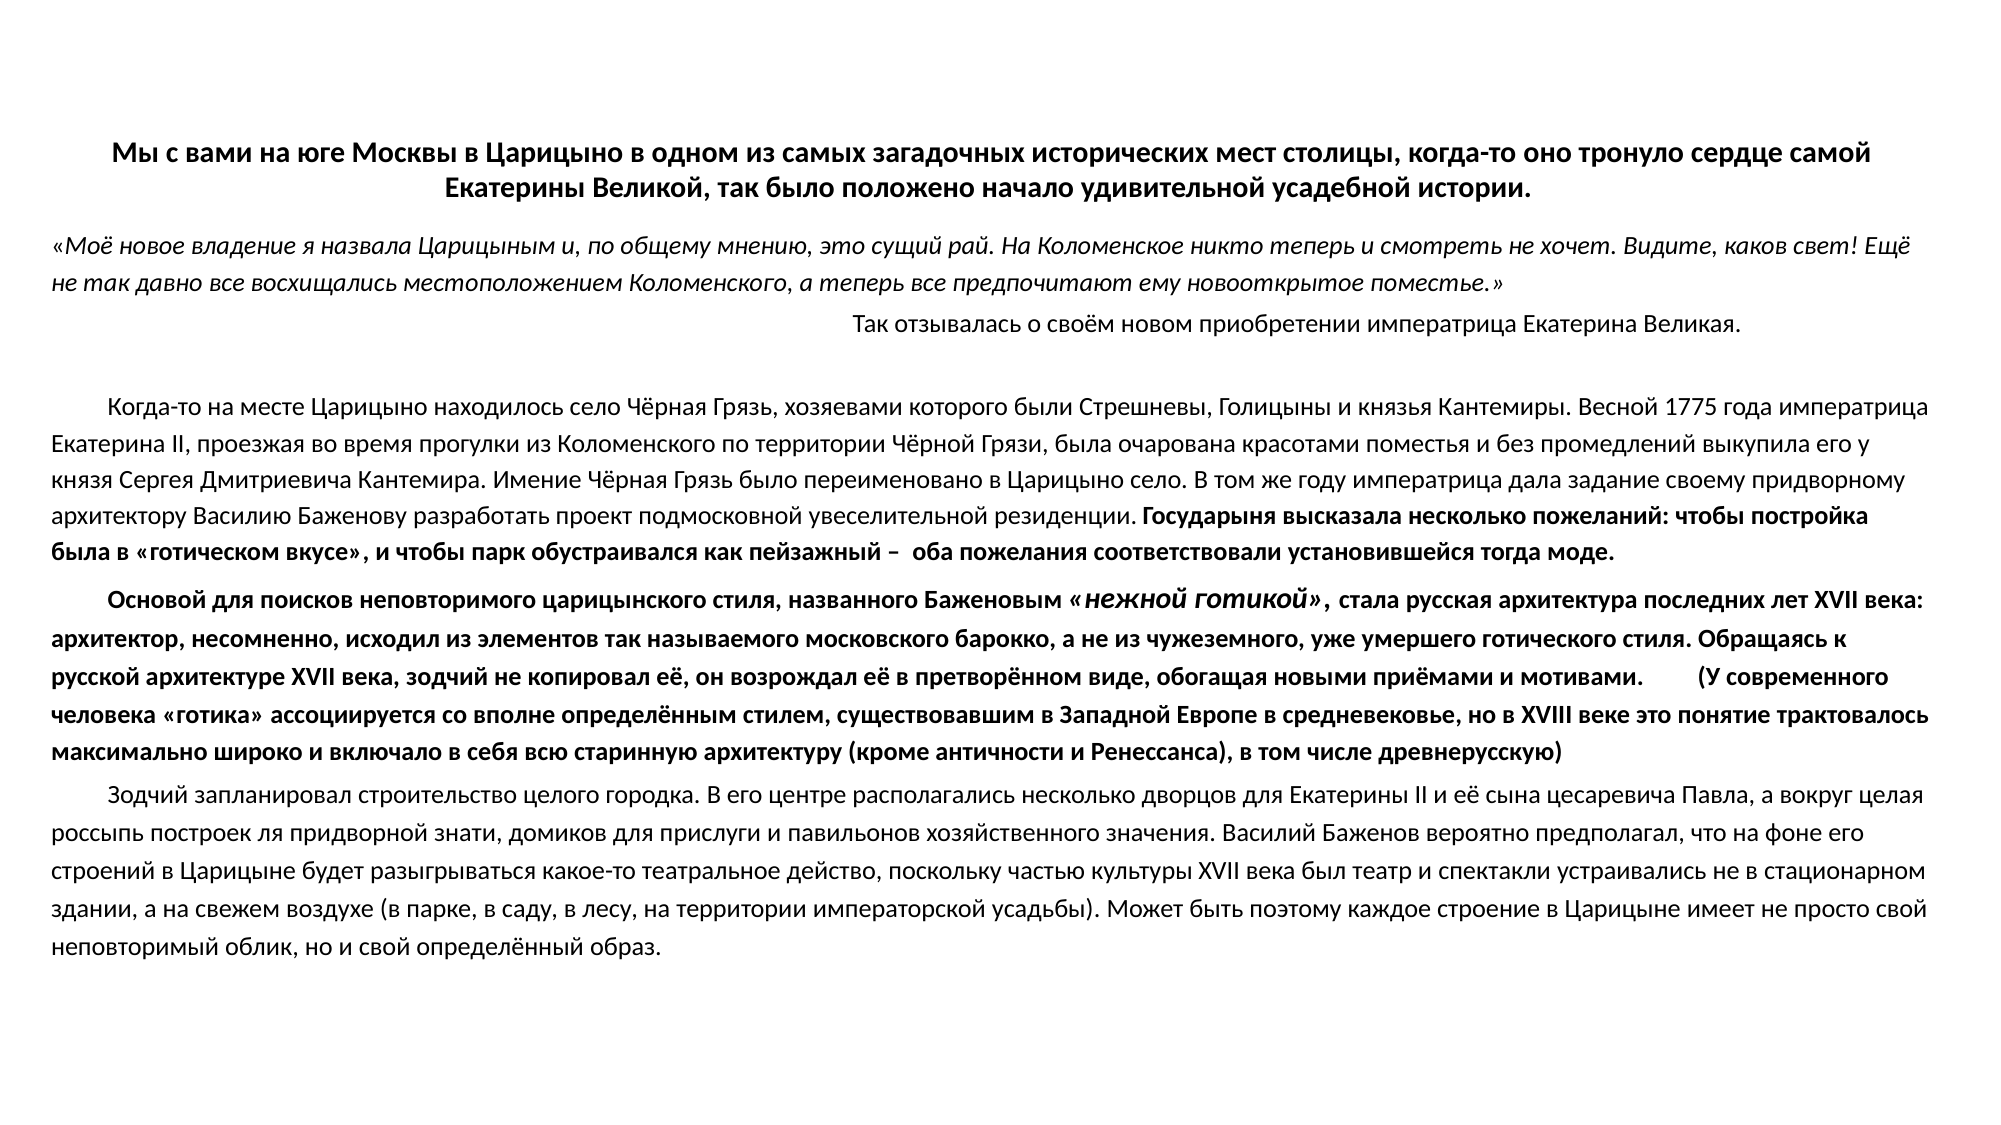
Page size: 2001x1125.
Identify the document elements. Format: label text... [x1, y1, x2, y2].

subtitle Мы с вами на юге Москвы в Царицыно в одном из самых загадочных исторических мест столицы, когда-то оно тронуло сердце самой Екатерины Великой, так было положено начало удивительной усадебной истории. «Моё новое владение я назвала Царицыным и, по общему мнению, это сущий рай. На Коломенское никто теперь и смотреть не хочет. Видите, каков свет! Ещё не так давно все восхищались местоположением Коломенского, а теперь все предпочитают ему новооткрытое поместье.» Так отзывалась о своём новом приобретении императрица Екатерина Великая. Когда-то на месте Царицыно находилось село Чёрная Грязь, хозяевами которого были Стрешневы, Голицыны и князья Кантемиры. Весной 1775 года императрица Екатерина II, проезжая во время прогулки из Коломенского по территории Чёрной Грязи, была очарована красотами поместья и без промедлений выкупила его у князя Сергея Дмитриевича Кантемира. Имение Чёрная Грязь было переименовано в Царицыно село. В том же году императрица дала задание своему придворному архитектору Василию Баженову разработать проект подмосковной увеселительной резиденции. Государыня высказала несколько пожеланий: чтобы постройка была в «готическом вкусе», и чтобы парк обустраивался как пейзажный – оба пожелания соответствовали установившейся тогда моде. Основой для поисков неповторимого царицынского стиля, названного Баженовым «нежной готикой», стала русская архитектура последних лет XVII века: архитектор, несомненно, исходил из элементов так называемого московского барокко, а не из чужеземного, уже умершего готического стиля. Обращаясь к русской архитектуре XVII века, зодчий не копировал её, он возрождал её в претворённом виде, обогащая новыми приёмами и мотивами. (У современного человека «готика» ассоциируется со вполне определённым стилем, существовавшим в Западной Европе в средневековье, но в XVIII веке это понятие трактовалось максимально широко и включало в себя всю старинную архитектуру (кроме античности и Ренессанса), в том числе древнерусскую) Зодчий запланировал строительство целого городка. В его центре располагались несколько дворцов для Екатерины II и её сына цесаревича Павла, а вокруг целая россыпь построек ля придворной знати, домиков для прислуги и павильонов хозяйственного значения. Василий Баженов вероятно предполагал, что на фоне его строений в Царицыне будет разыгрываться какое-то театральное действо, поскольку частью культуры XVII века был театр и спектакли устраивались не в стационарном здании, а на свежем воздухе (в парке, в саду, в лесу, на территории императорской усадьбы). Может быть поэтому каждое строение в Царицыне имеет не просто свой неповторимый облик, но и свой определённый образ. [36, 124, 1948, 1011]
